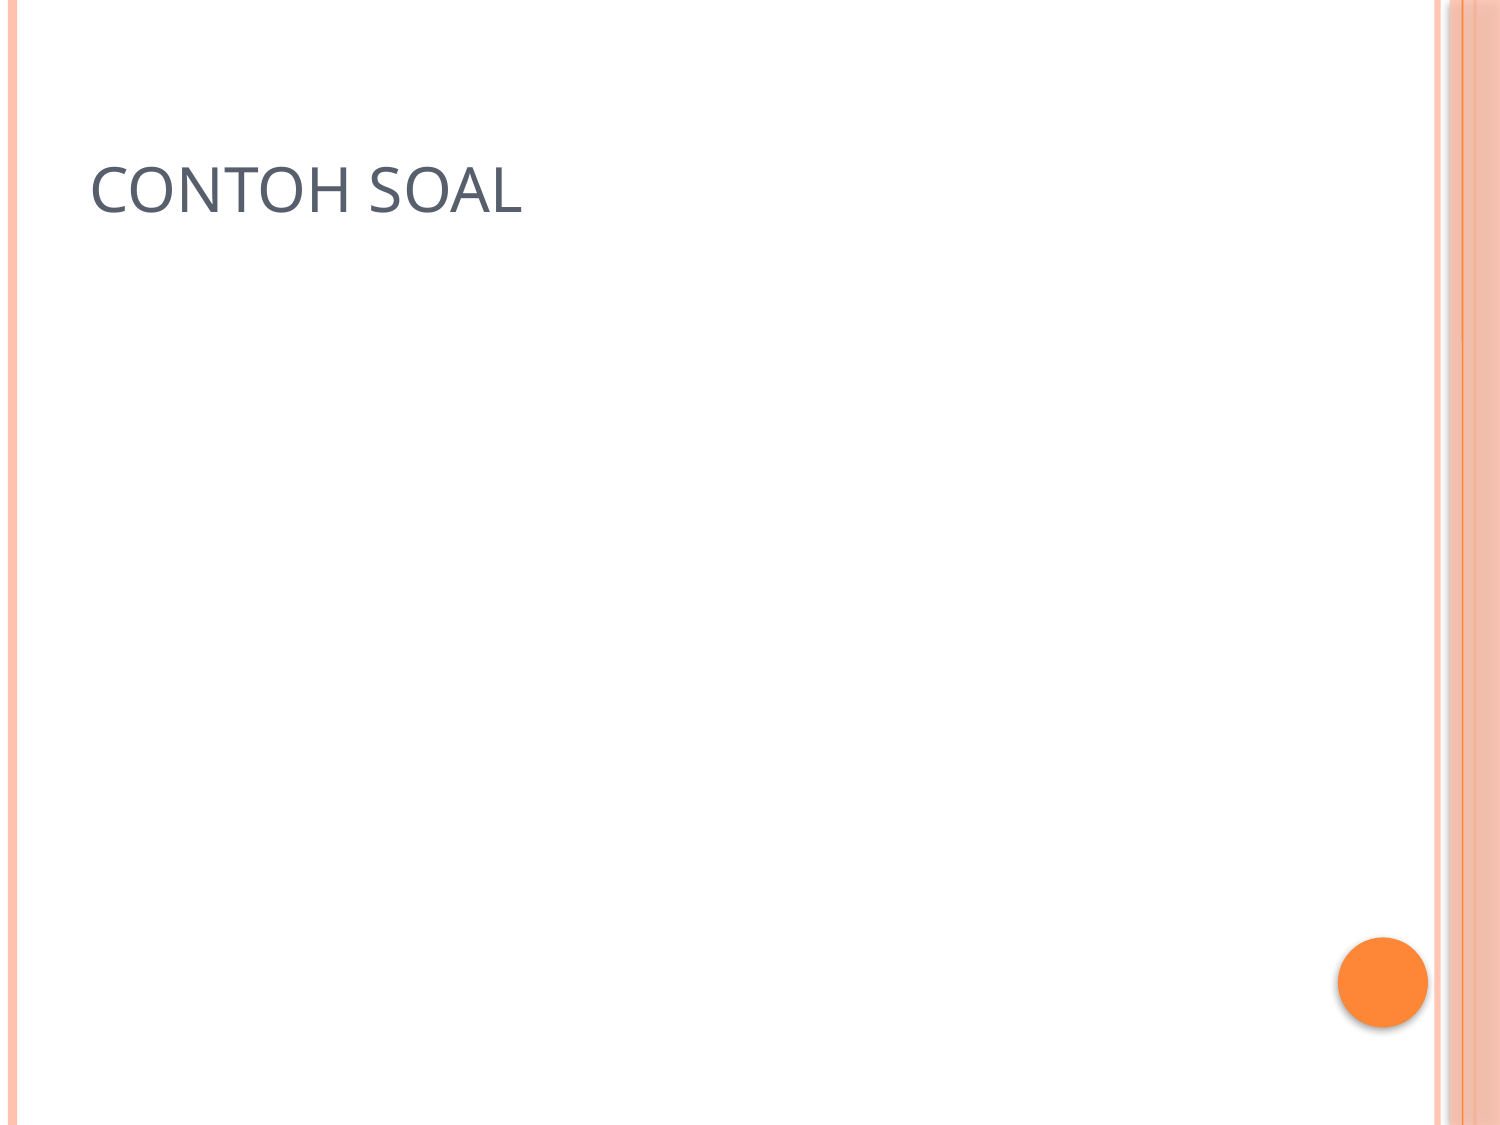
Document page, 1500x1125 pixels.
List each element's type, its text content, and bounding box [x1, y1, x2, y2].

title Contoh Soal [75, 45, 1300, 233]
